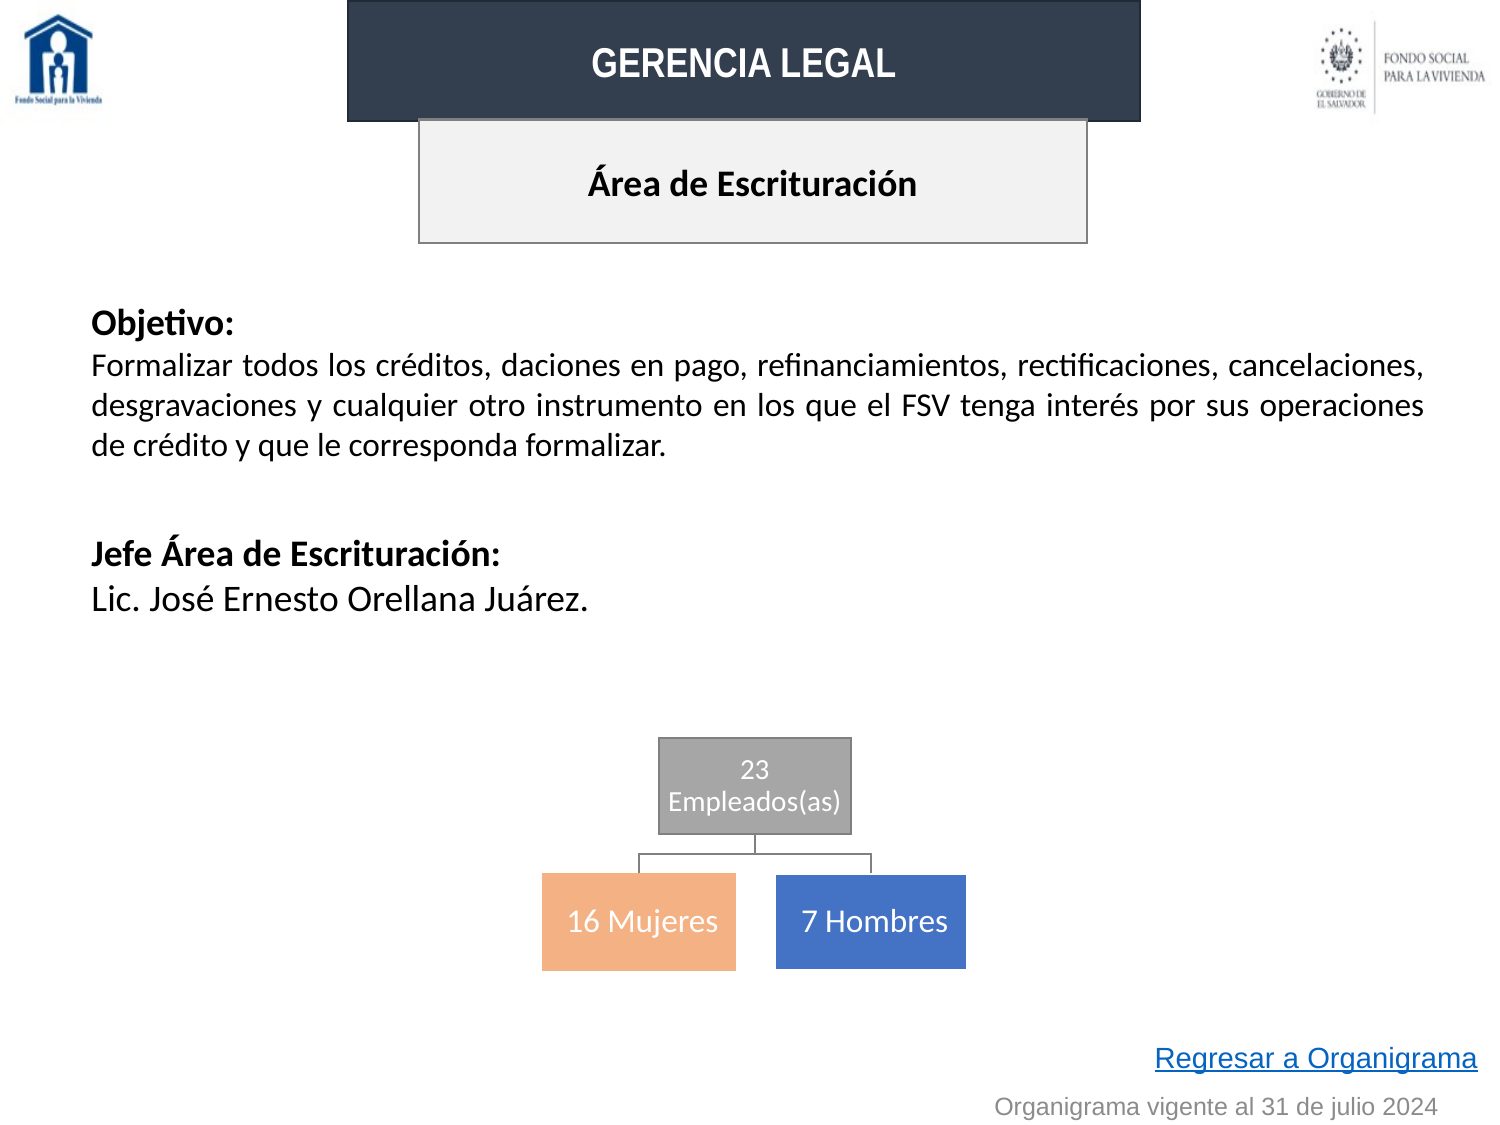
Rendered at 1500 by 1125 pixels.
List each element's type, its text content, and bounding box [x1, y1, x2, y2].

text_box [507, 737, 1002, 970]
text_box Regresar a Organigrama [1139, 1031, 1500, 1075]
picture [0, 0, 1500, 1125]
text_box Objetivo: Formalizar todos los créditos, daciones en pago, refinanciamientos, rectificaciones, cancelaciones, desgravaciones y cualquier otro instrumento en los que el FSV tenga interés por sus operaciones de crédito y que le corresponda formalizar. [76, 290, 1442, 471]
text_box Jefe Área de Escrituración: Lic. José Ernesto Orellana Juárez. [76, 521, 750, 626]
text_box Área de Escrituración [418, 118, 1088, 244]
text_box GERENCIA LEGAL [347, 0, 1141, 122]
footer Organigrama vigente al 31 de julio 2024 [916, 1075, 1500, 1125]
